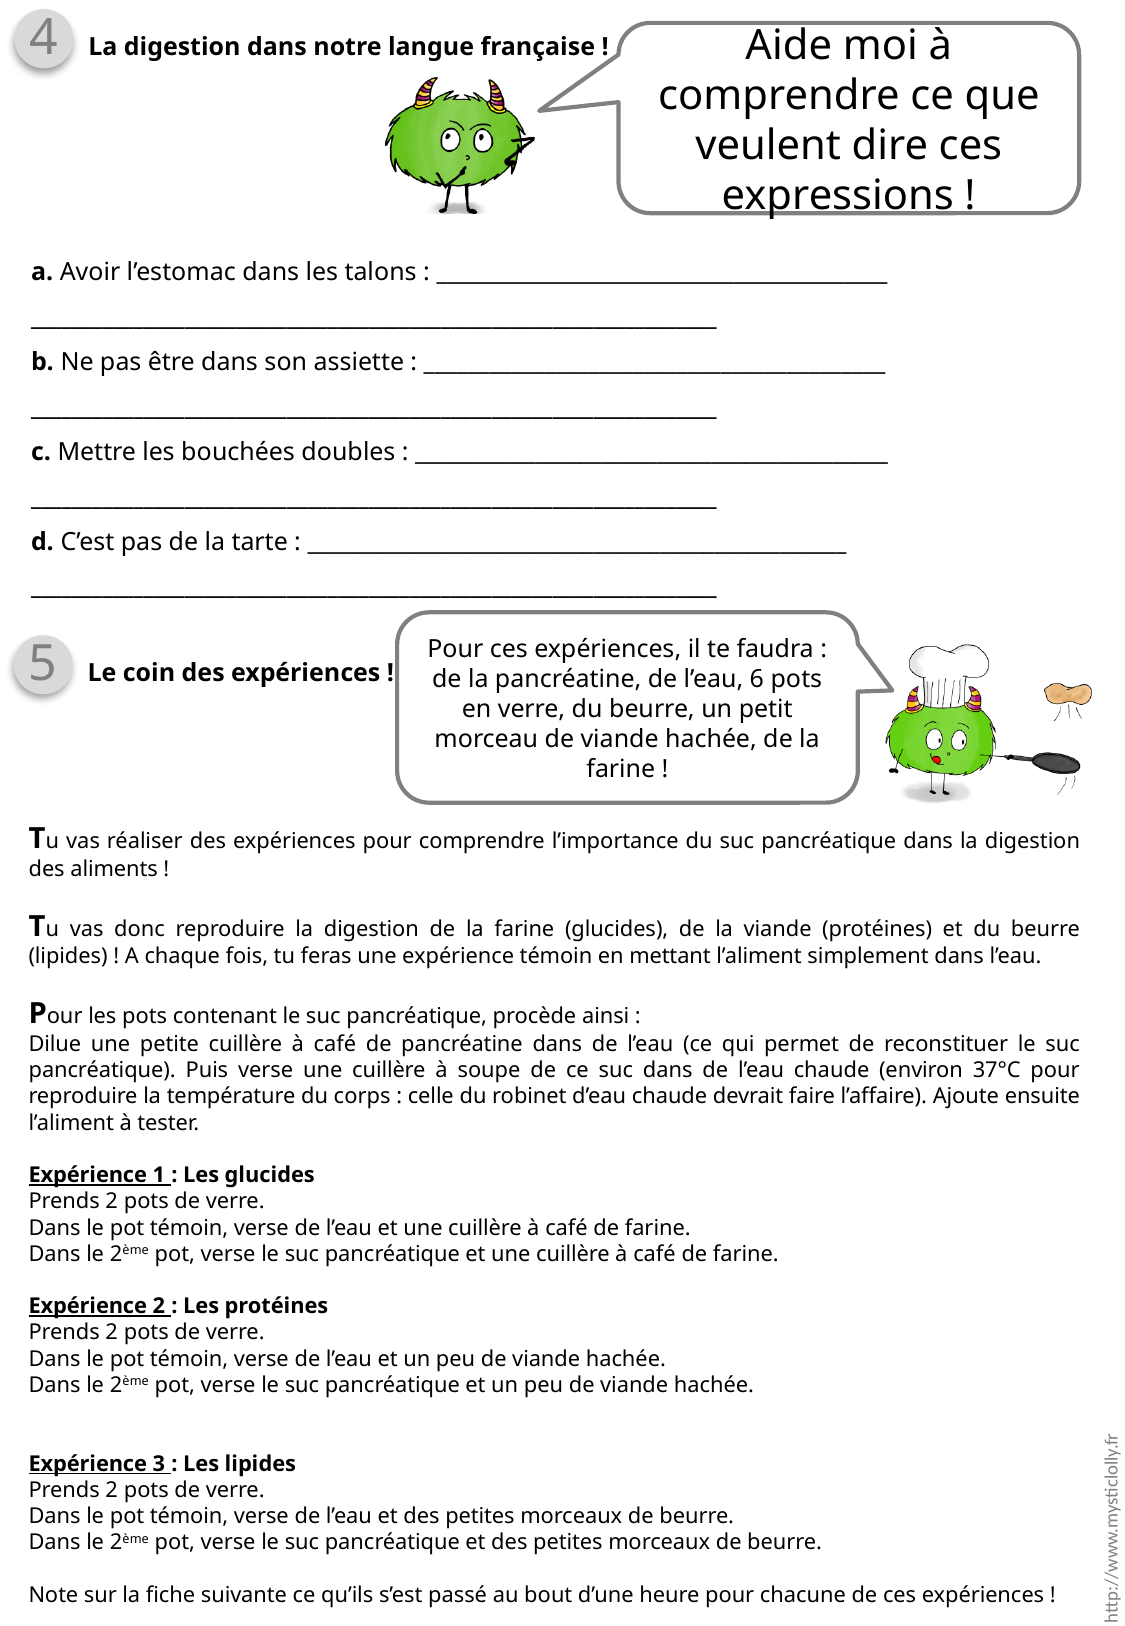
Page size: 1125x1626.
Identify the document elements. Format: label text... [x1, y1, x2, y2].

text_box Le coin des expériences ! [78, 648, 395, 694]
text_box Aide moi à comprendre ce que veulent dire ces expressions ! [540, 20, 1082, 216]
text_box Tu vas réaliser des expériences pour comprendre l’importance du suc pancréatique dans la digestion des aliments ! Tu vas donc reproduire la digestion de la farine (glucides), de la viande (protéines) et du beurre (lipides) ! A chaque fois, tu feras une expérience témoin en mettant l’aliment simplement dans l’eau. Pour les pots contenant le suc pancréatique, procède ainsi : Dilue une petite cuillère à café de pancréatine dans de l’eau (ce qui permet de reconstituer le suc pancréatique). Puis verse une cuillère à soupe de ce suc dans de l’eau chaude (environ 37°C pour reproduire la température du corps : celle du robinet d’eau chaude devrait faire l’affaire). Ajoute ensuite l’aliment à tester. Expérience 1 : Les glucides Prends 2 pots de verre. Dans le pot témoin, verse de l’eau et une cuillère à café de farine. Dans le 2ème pot, verse le suc pancréatique et une cuillère à café de farine. Expérience 2 : Les protéines Prends 2 pots de verre. Dans le pot témoin, verse de l’eau et un peu de viande hachée. Dans le 2ème pot, verse le suc pancréatique et un peu de viande hachée. Expérience 3 : Les lipides Prends 2 pots de verre. Dans le pot témoin, verse de l’eau et des petites morceaux de beurre. Dans le 2ème pot, verse le suc pancréatique et des petites morceaux de beurre. Note sur la fiche suivante ce qu’ils s’est passé au bout d’une heure pour chacune de ces expériences ! [13, 812, 1097, 1614]
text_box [13, 623, 74, 700]
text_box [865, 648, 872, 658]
picture [385, 77, 535, 214]
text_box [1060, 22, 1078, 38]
text_box a. Avoir l’estomac dans les talons : _________________________________________ ___________________________________________________________________ b. Ne pas être dans son assiette : __________________________________________ ___________________________________________________________________ c. Mettre les bouchées doubles : ___________________________________________ ___________________________________________________________________ d. C’est pas de la tarte : _________________________________________________ ___________________________________________________________________ [16, 233, 1100, 608]
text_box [14, 0, 74, 74]
text_box Pour ces expériences, il te faudra : de la pancréatine, de l’eau, 6 pots en verre, du beurre, un petit morceau de viande hachée, de la farine ! [395, 610, 872, 805]
picture [877, 623, 1100, 808]
text_box La digestion dans notre langue française ! [78, 22, 638, 68]
